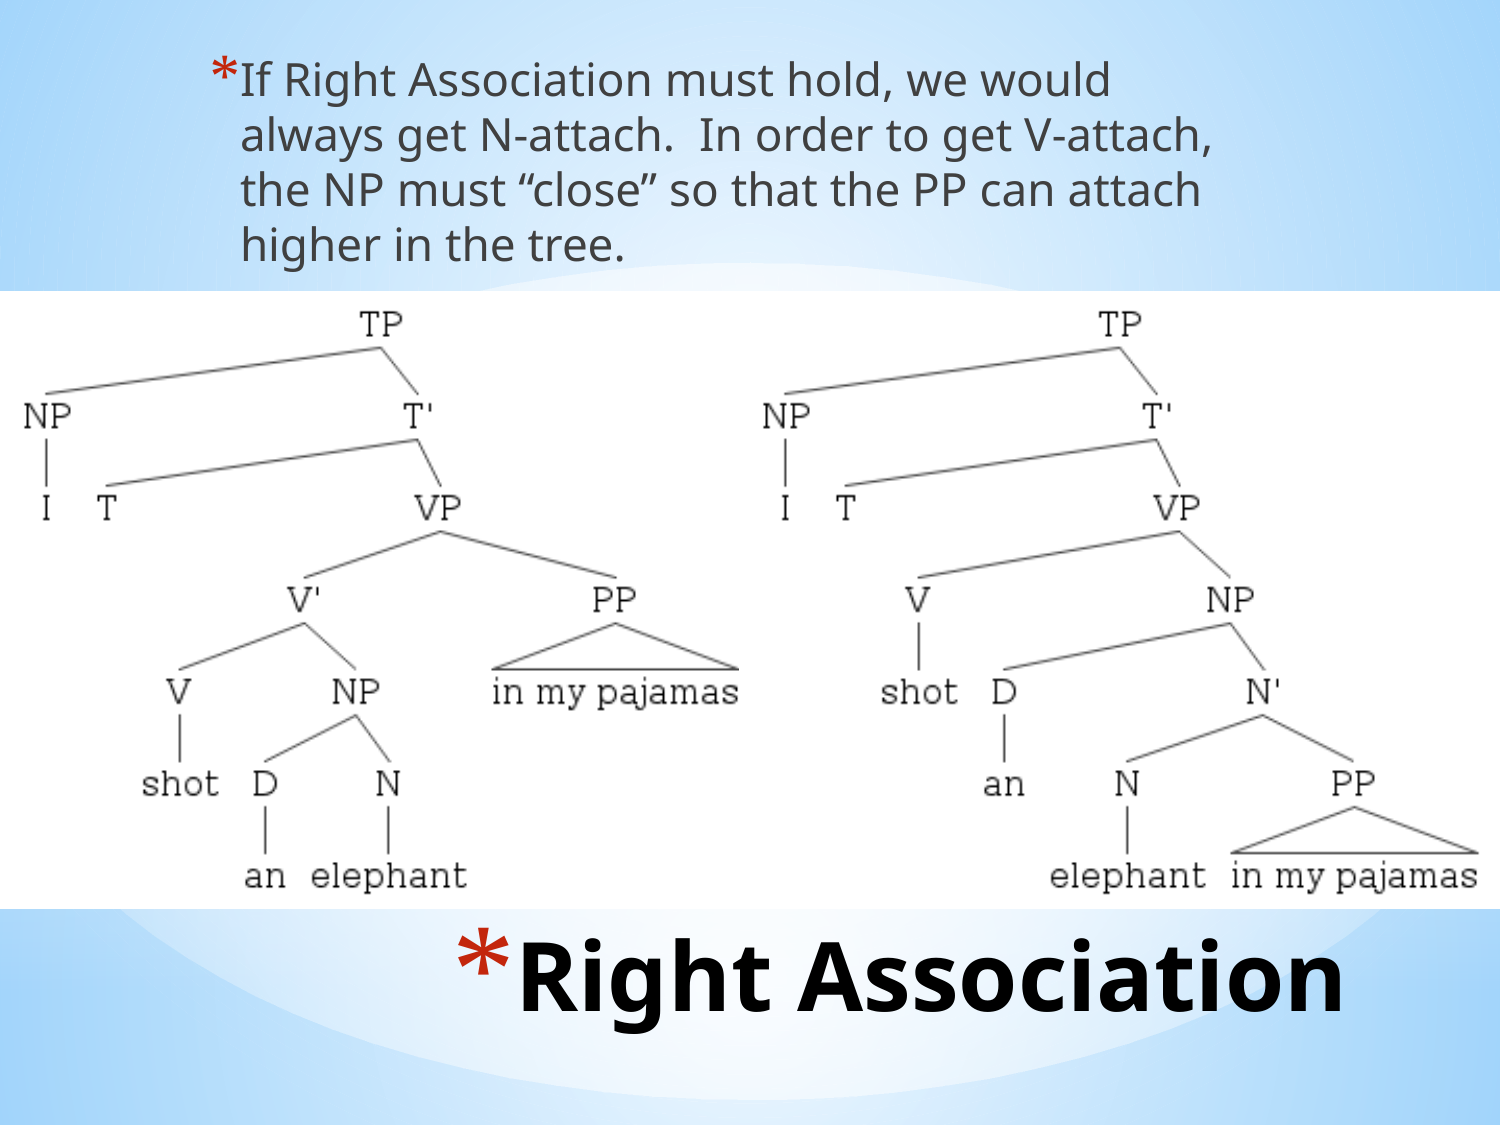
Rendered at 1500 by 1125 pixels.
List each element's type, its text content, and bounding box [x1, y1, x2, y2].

picture [0, 291, 1500, 909]
title Right Association [294, 917, 1363, 1097]
list If Right Association must hold, we would always get N-attach. In order to get V-attach, the NP must “close” so that the PP can attach higher in the tree. [187, 42, 1238, 289]
